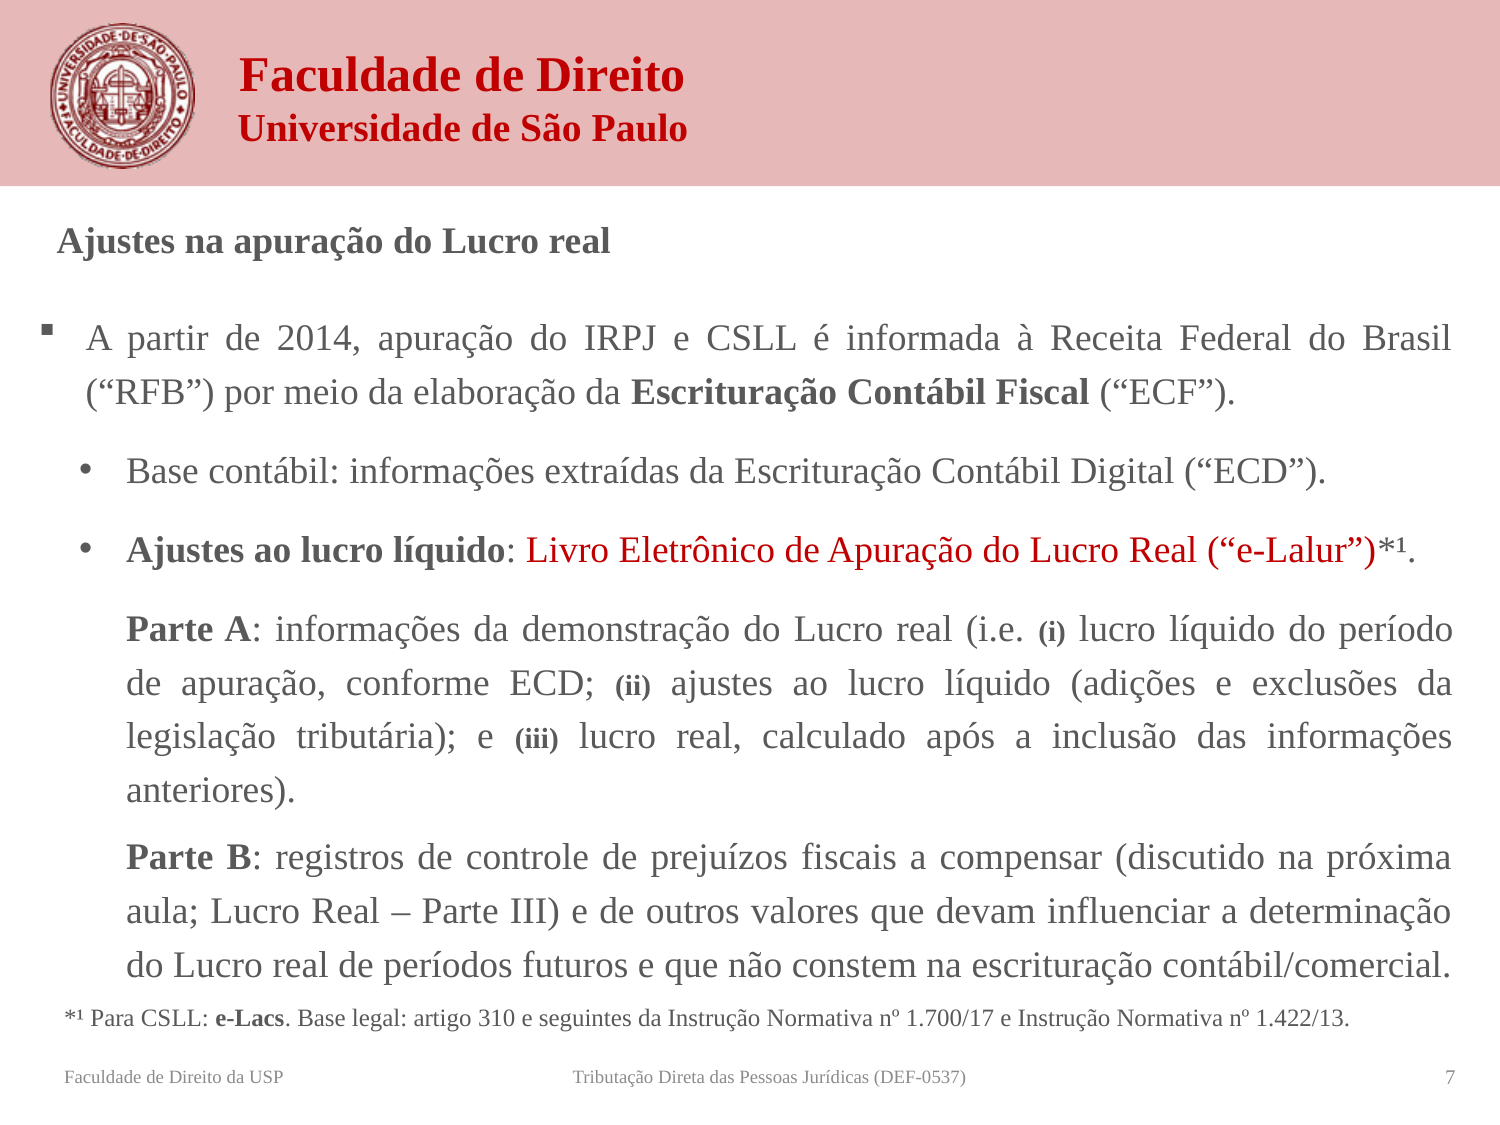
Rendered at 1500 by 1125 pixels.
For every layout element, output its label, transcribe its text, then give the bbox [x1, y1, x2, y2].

text_box A partir de 2014, apuração do IRPJ e CSLL é informada à Receita Federal do Brasil (“RFB”) por meio da elaboração da Escrituração Contábil Fiscal (“ECF”). Base contábil: informações extraídas da Escrituração Contábil Digital (“ECD”). Ajustes ao lucro líquido: Livro Eletrônico de Apuração do Lucro Real (“e-Lalur”)*¹. Parte A: informações da demonstração do Lucro real (i.e. (i) lucro líquido do período de apuração, conforme ECD; (ii) ajustes ao lucro líquido (adições e exclusões da legislação tributária); e (iii) lucro real, calculado após a inclusão das informações anteriores). Parte B: registros de controle de prejuízos fiscais a compensar (discutido na próxima aula; Lucro Real – Parte III) e de outros valores que devam influenciar a determinação do Lucro real de períodos futuros e que não constem na escrituração contábil/comercial. [23, 296, 1469, 993]
text_box Ajustes na apuração do Lucro real [41, 199, 1472, 269]
text_box *¹ Para CSLL: e-Lacs. Base legal: artigo 310 e seguintes da Instrução Normativa nº 1.700/17 e Instrução Normativa nº 1.422/13. [49, 987, 1367, 1039]
picture [49, 23, 195, 169]
